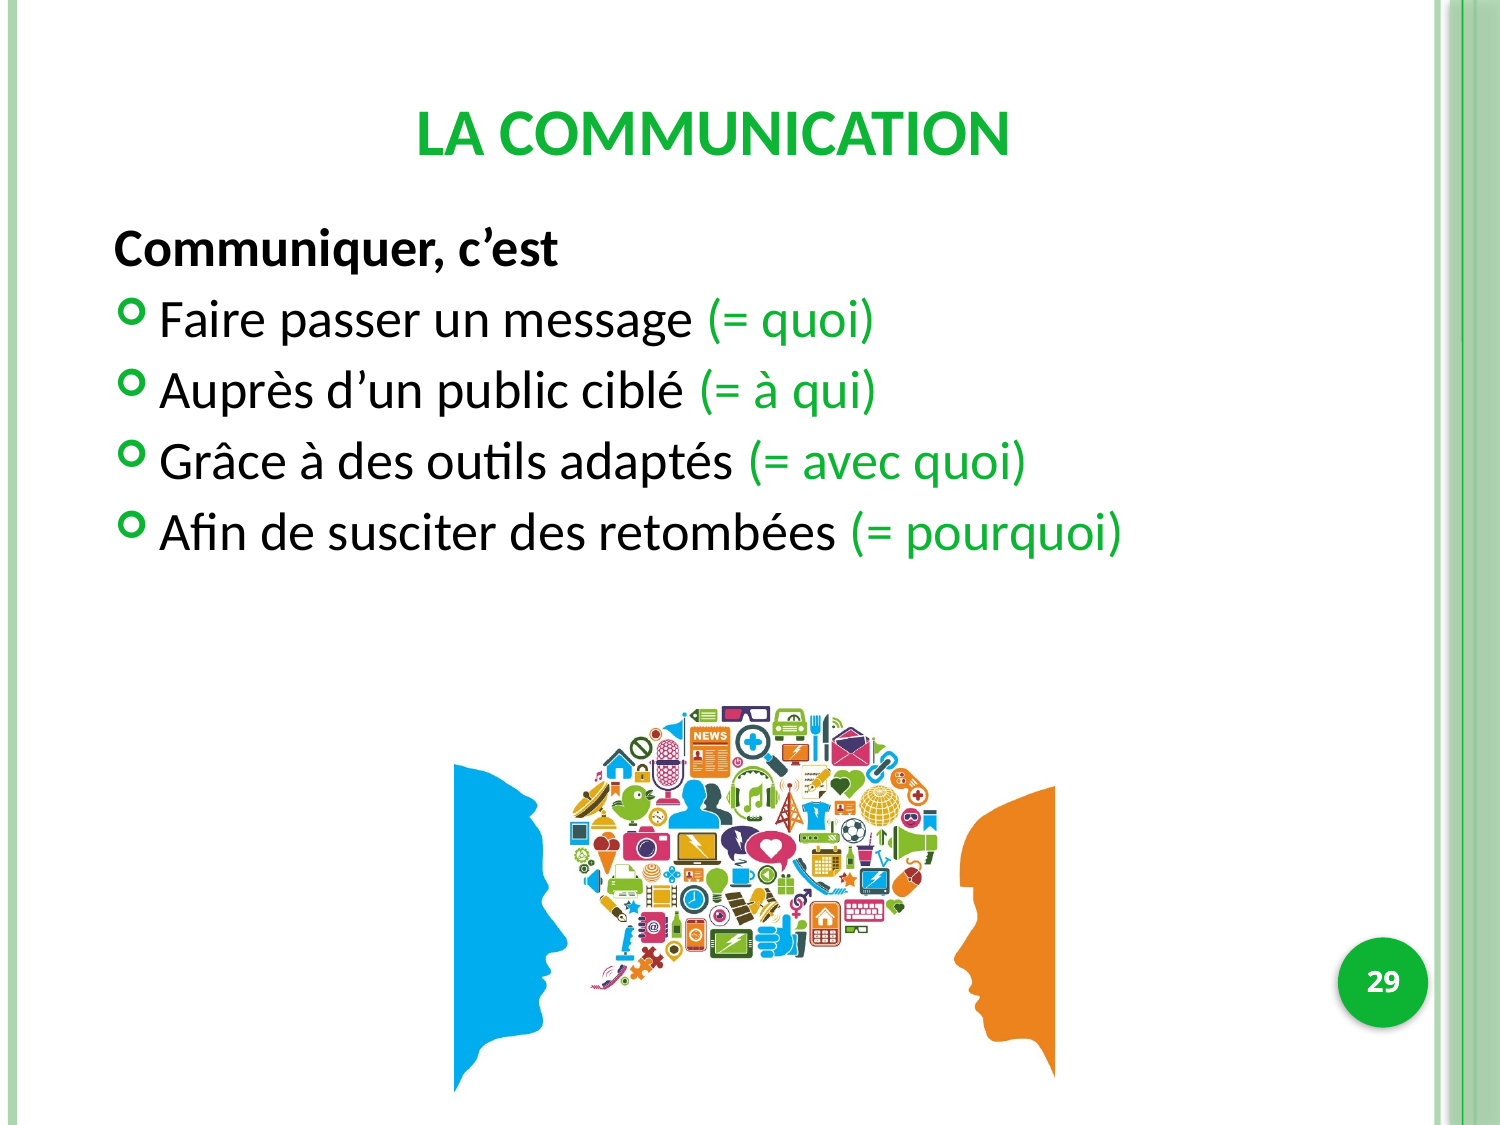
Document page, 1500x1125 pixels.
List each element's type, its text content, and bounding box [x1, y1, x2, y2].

picture [454, 624, 1055, 1125]
text_box Communiquer, c’est Faire passer un message (= quoi) Auprès d’un public ciblé (= à qui) Grâce à des outils adaptés (= avec quoi) Afin de susciter des retombées (= pourquoi) [99, 212, 1388, 646]
text_box La communication [75, 49, 1354, 176]
text_box 29 [1333, 940, 1434, 1026]
